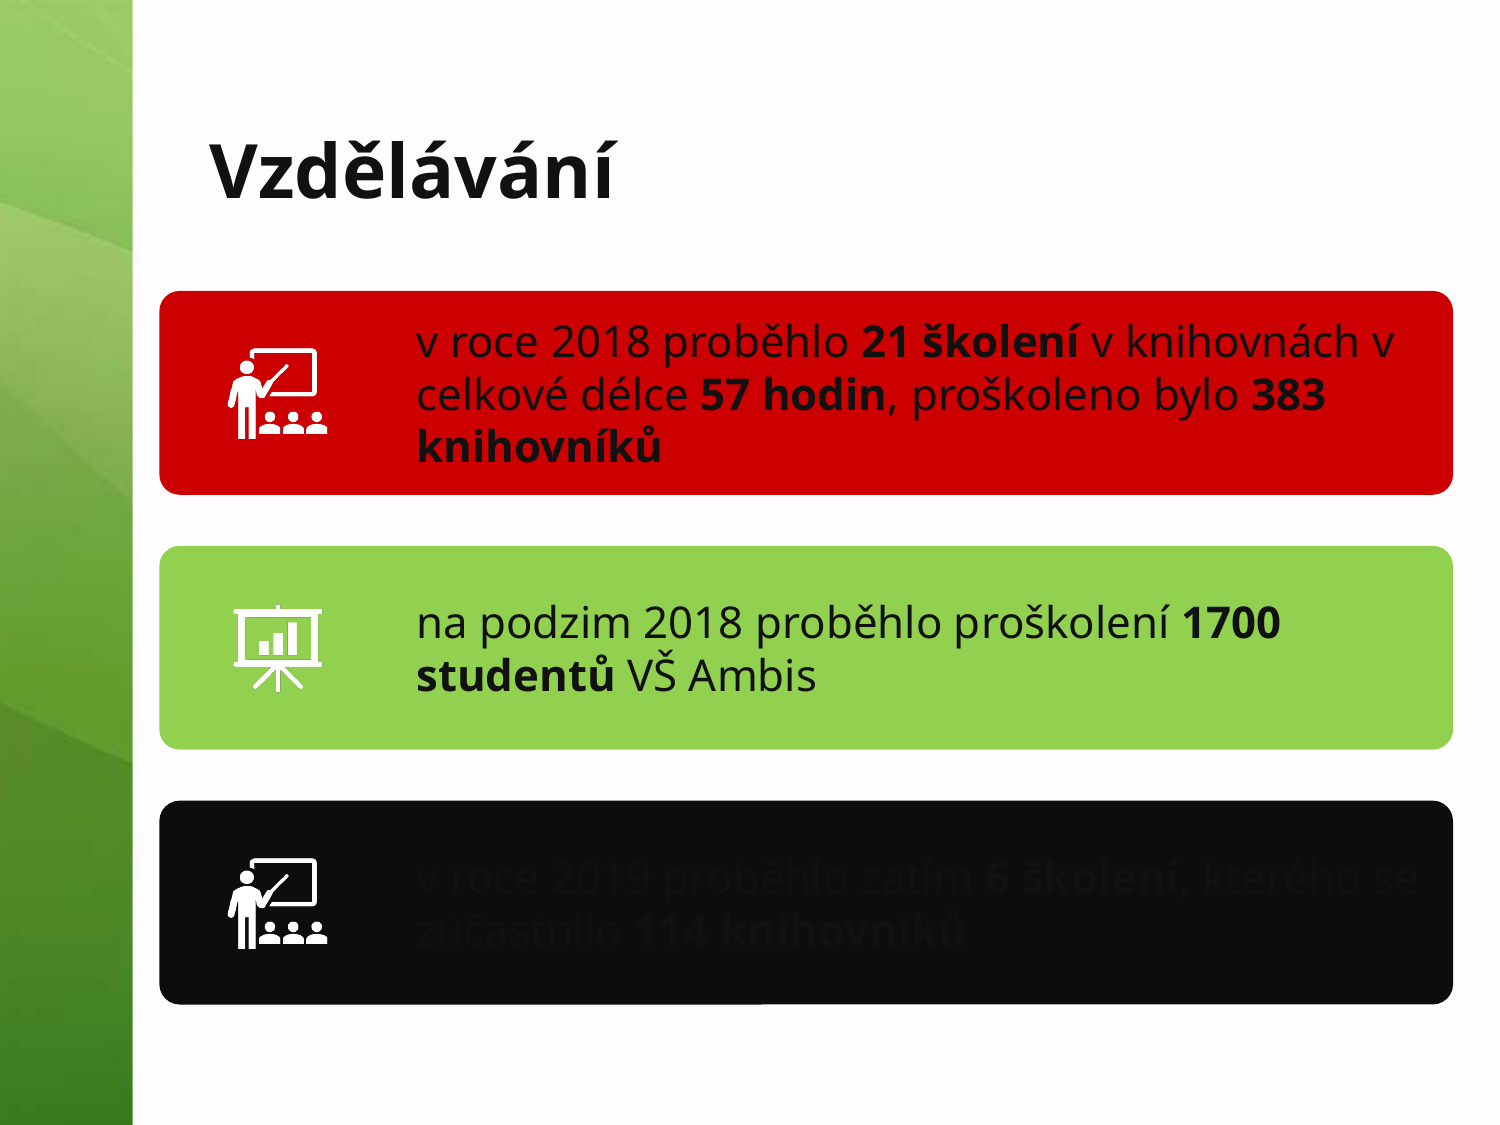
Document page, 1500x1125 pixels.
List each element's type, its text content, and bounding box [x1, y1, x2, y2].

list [159, 290, 1454, 1005]
picture [0, 0, 1500, 1125]
title Vzdělávání [194, 59, 1397, 278]
